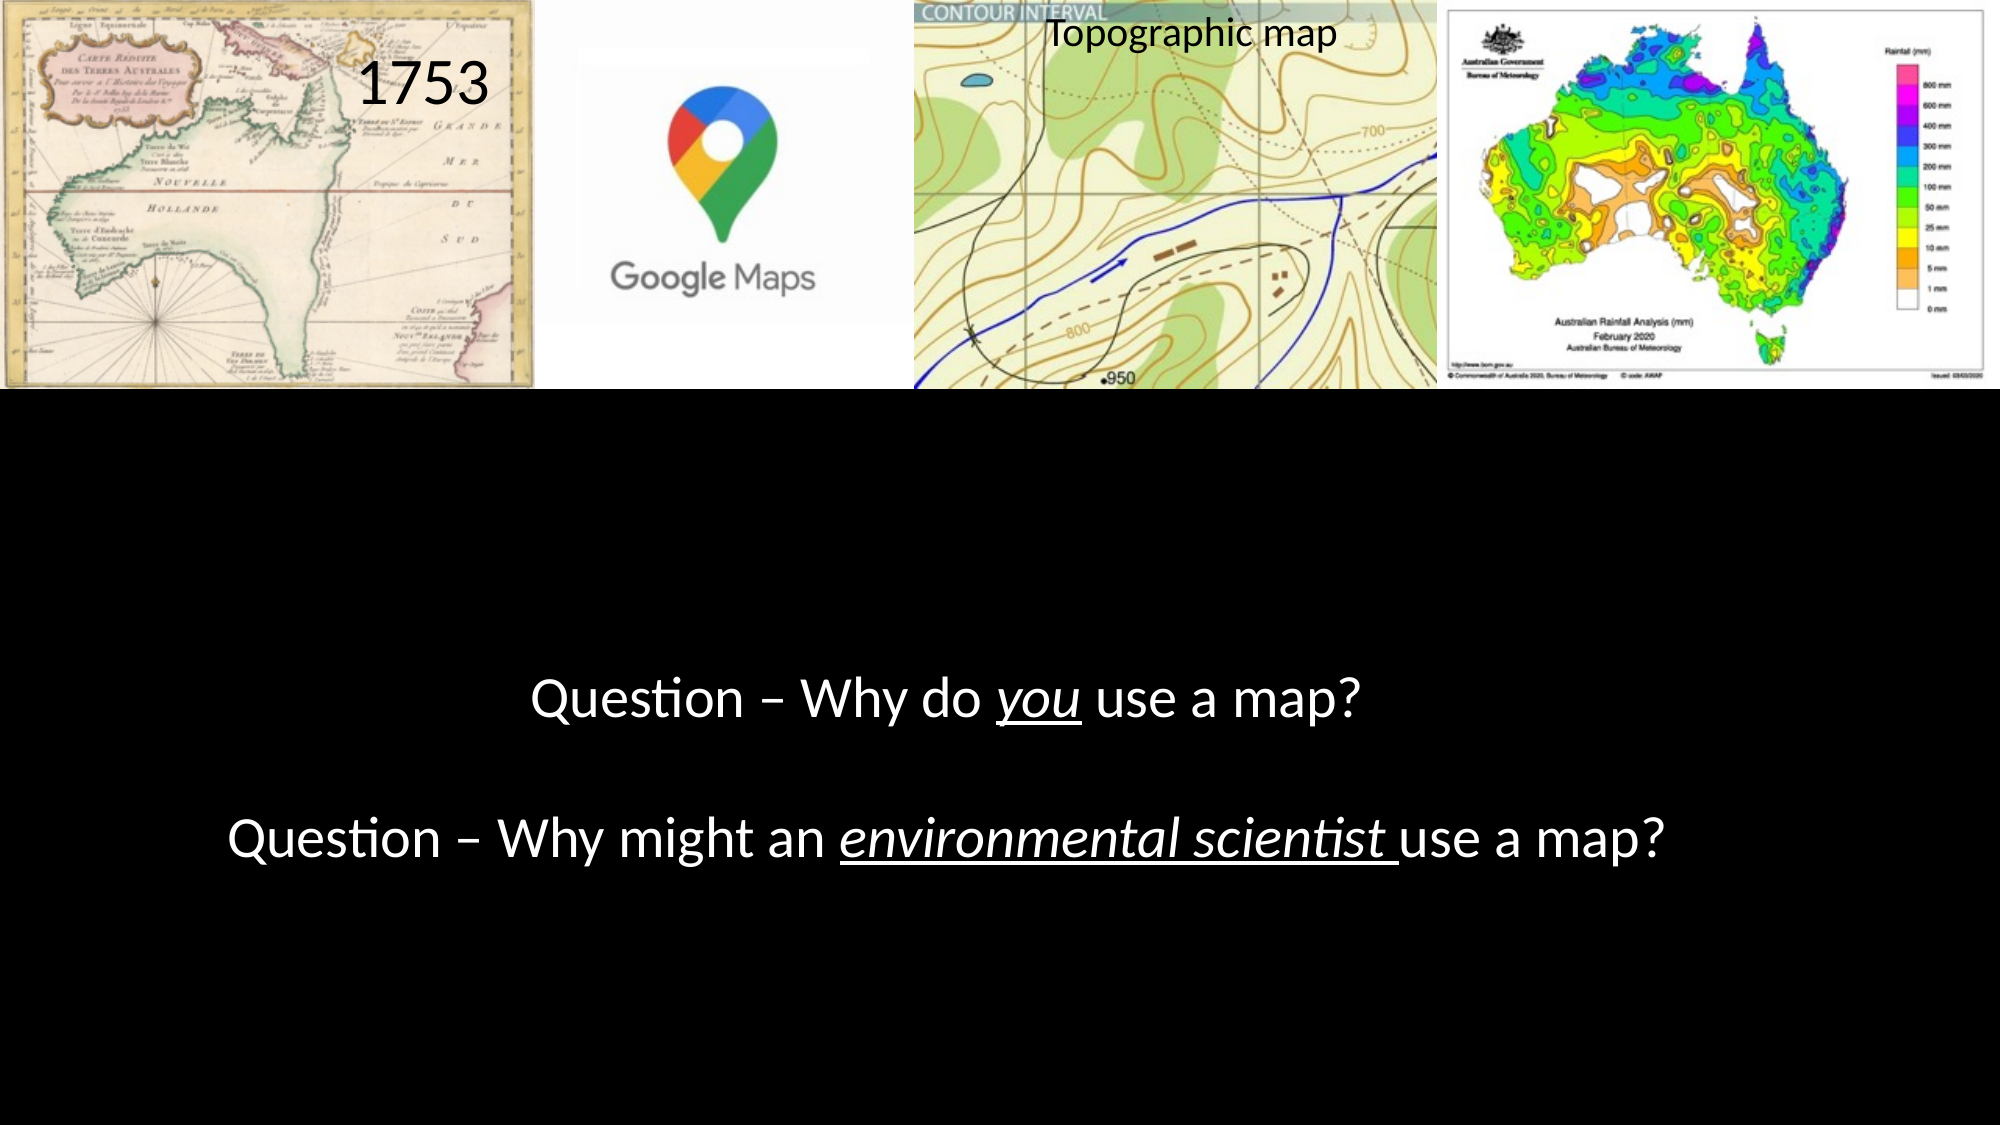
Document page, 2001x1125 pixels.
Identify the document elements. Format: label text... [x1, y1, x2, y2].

text_box Question – Why do you use a map? Question – Why might an environmental scientist use a map? [194, 651, 1700, 877]
picture [0, 0, 2000, 389]
